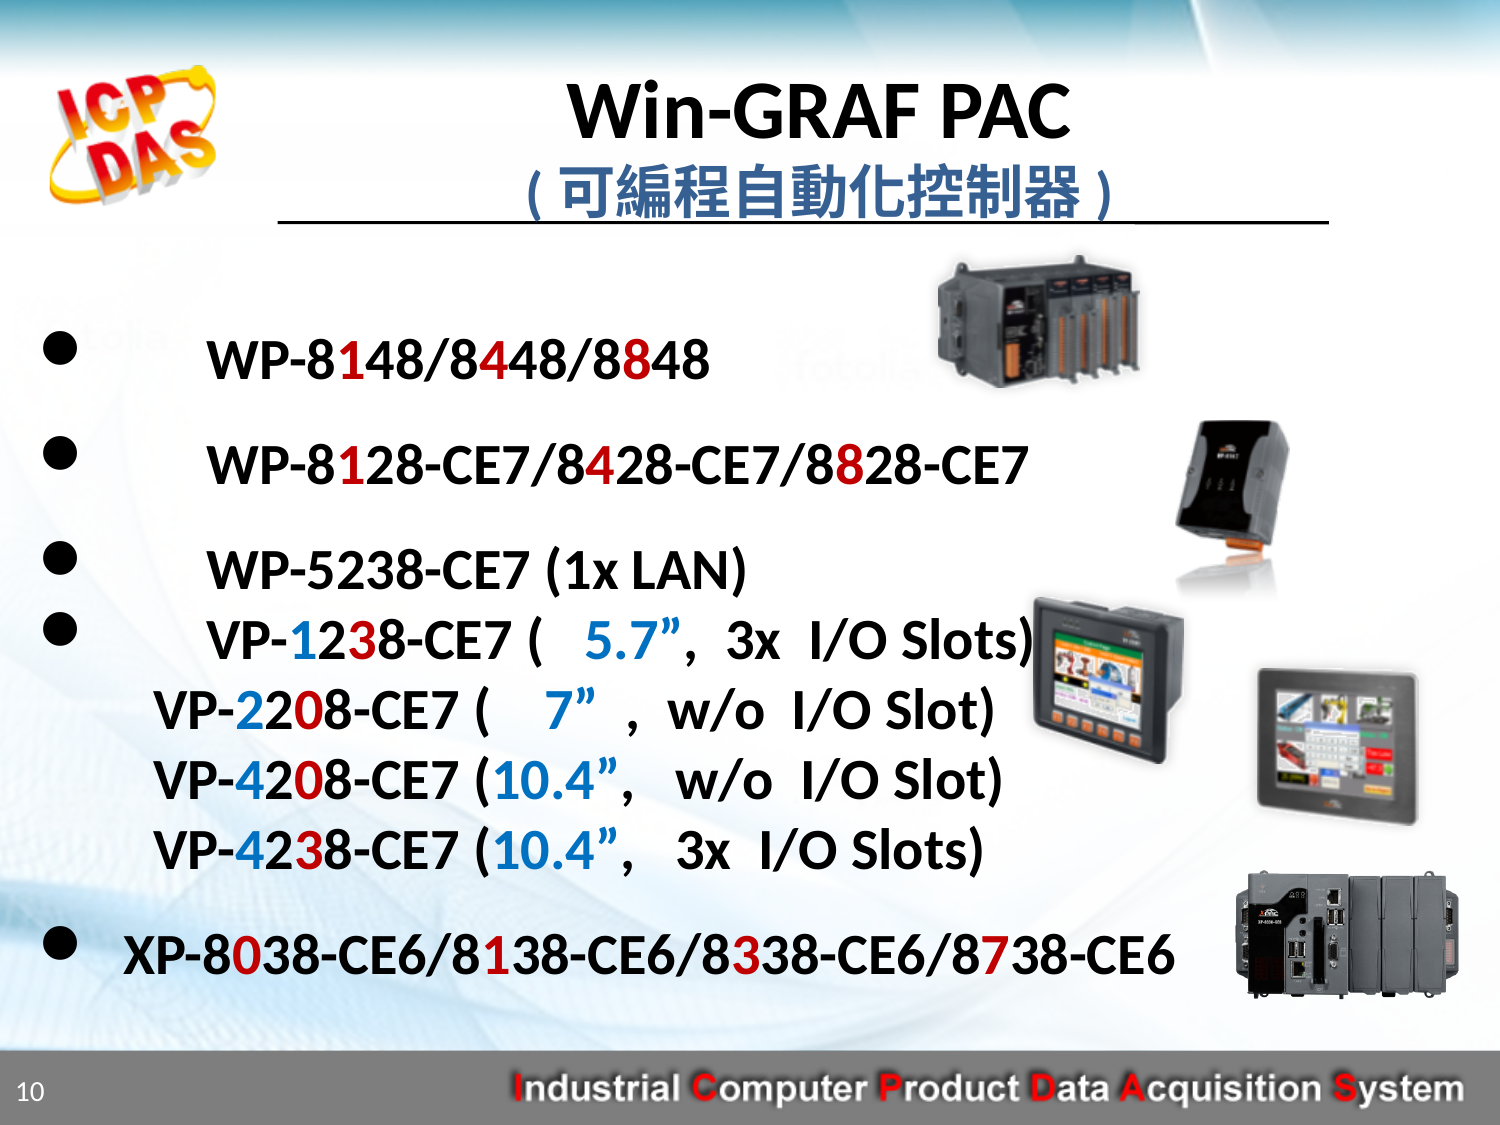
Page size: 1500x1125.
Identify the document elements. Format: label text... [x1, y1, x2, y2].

text_box WP-8148/8448/8848 WP-8128-CE7/8428-CE7/8828-CE7 WP-5238-CE7 (1x LAN) VP-1238-CE7 ( 5.7”, 3x I/O Slots) VP-2208-CE7 ( 7” , w/o I/O Slot) VP-4208-CE7 (10.4”, w/o I/O Slot) VP-4238-CE7 (10.4”, 3x I/O Slots) XP-8038-CE6/8138-CE6/8338-CE6/8738-CE6 [1464, 278, 1471, 994]
text_box Win-GRAF PAC (可編程自動化控制器) [141, 46, 1498, 235]
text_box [938, 255, 1459, 1000]
picture [0, 0, 1500, 1125]
slide_number 10 [0, 1054, 176, 1125]
text_box WP-8148/8448/8848 WP-8128-CE7/8428-CE7/8828-CE7 WP-5238-CE7 (1x LAN) VP-1238-CE7 ( 5.7”, 3x I/O Slots) VP-2208-CE7 ( 7” , w/o I/O Slot) VP-4208-CE7 (10.4”, w/o I/O Slot) VP-4238-CE7 (10.4”, 3x I/O Slots) XP-8038-CE6/8138-CE6/8338-CE6/8738-CE6 [0, 278, 933, 994]
